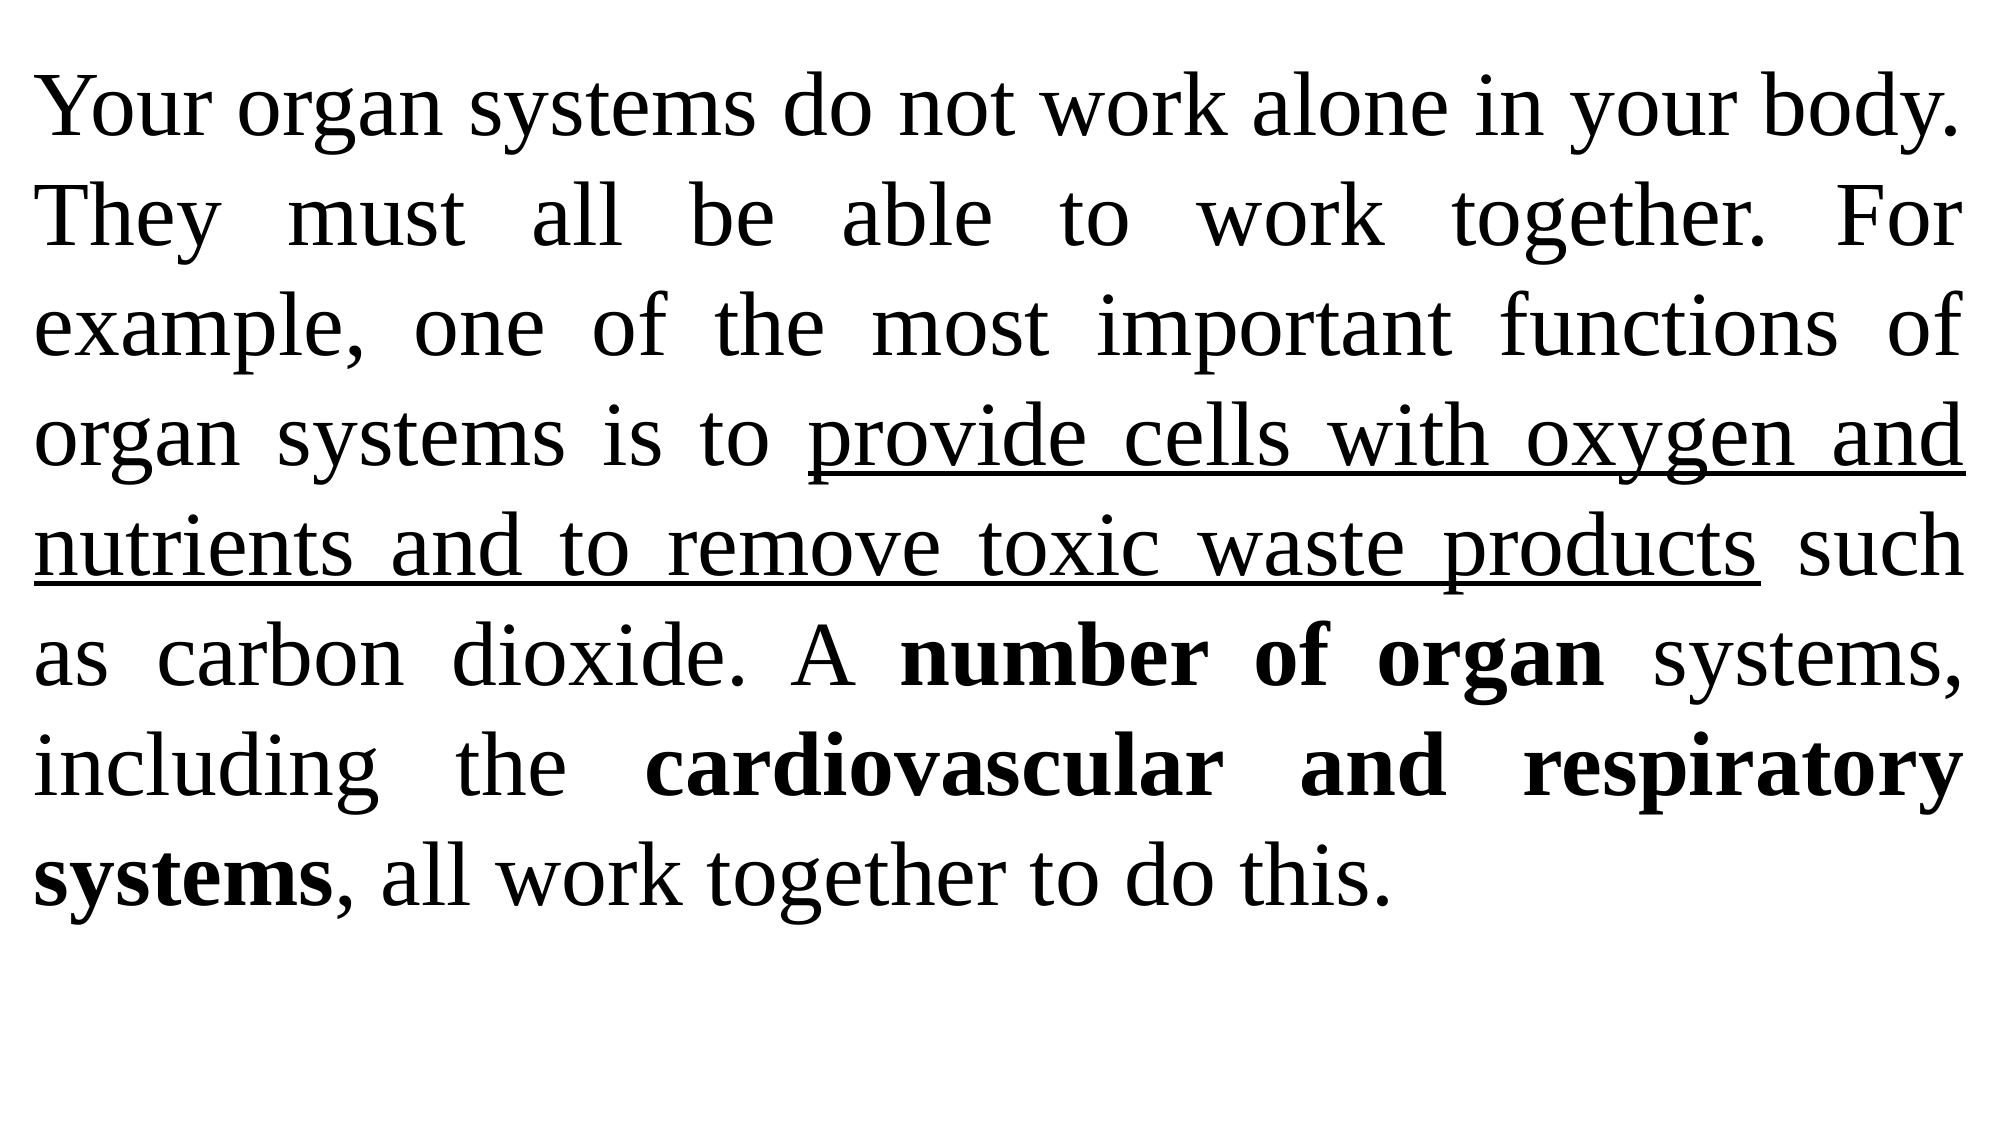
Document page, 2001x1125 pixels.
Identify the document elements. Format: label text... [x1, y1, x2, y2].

text_box Your organ systems do not work alone in your body. They must all be able to work together. For example, one of the most important functions of organ systems is to provide cells with oxygen and nutrients and to remove toxic waste products such as carbon dioxide. A number of organ systems, including the cardiovascular and respiratory systems, all work together to do this. [19, 36, 1981, 932]
